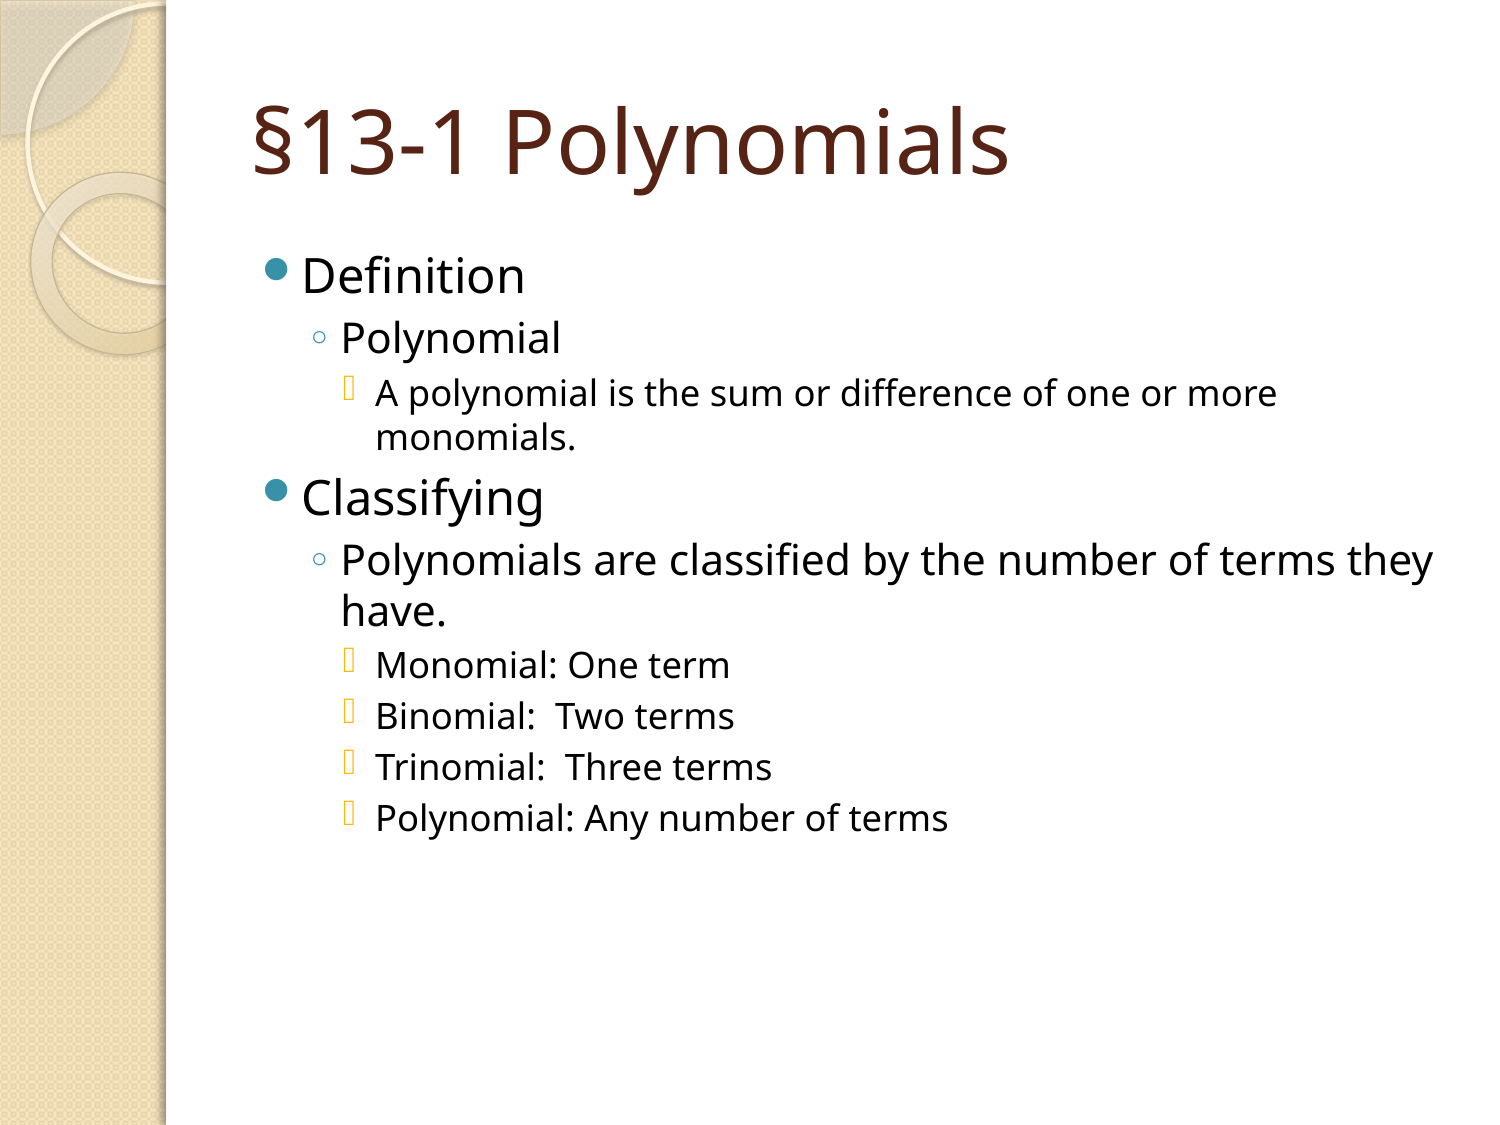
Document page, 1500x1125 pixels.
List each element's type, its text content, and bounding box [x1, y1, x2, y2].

list Definition Polynomial A polynomial is the sum or difference of one or more monomials. Classifying Polynomials are classified by the number of terms they have. Monomial: One term Binomial: Two terms Trinomial: Three terms Polynomial: Any number of terms [235, 237, 1466, 850]
title §13-1 Polynomials [235, 45, 1466, 233]
